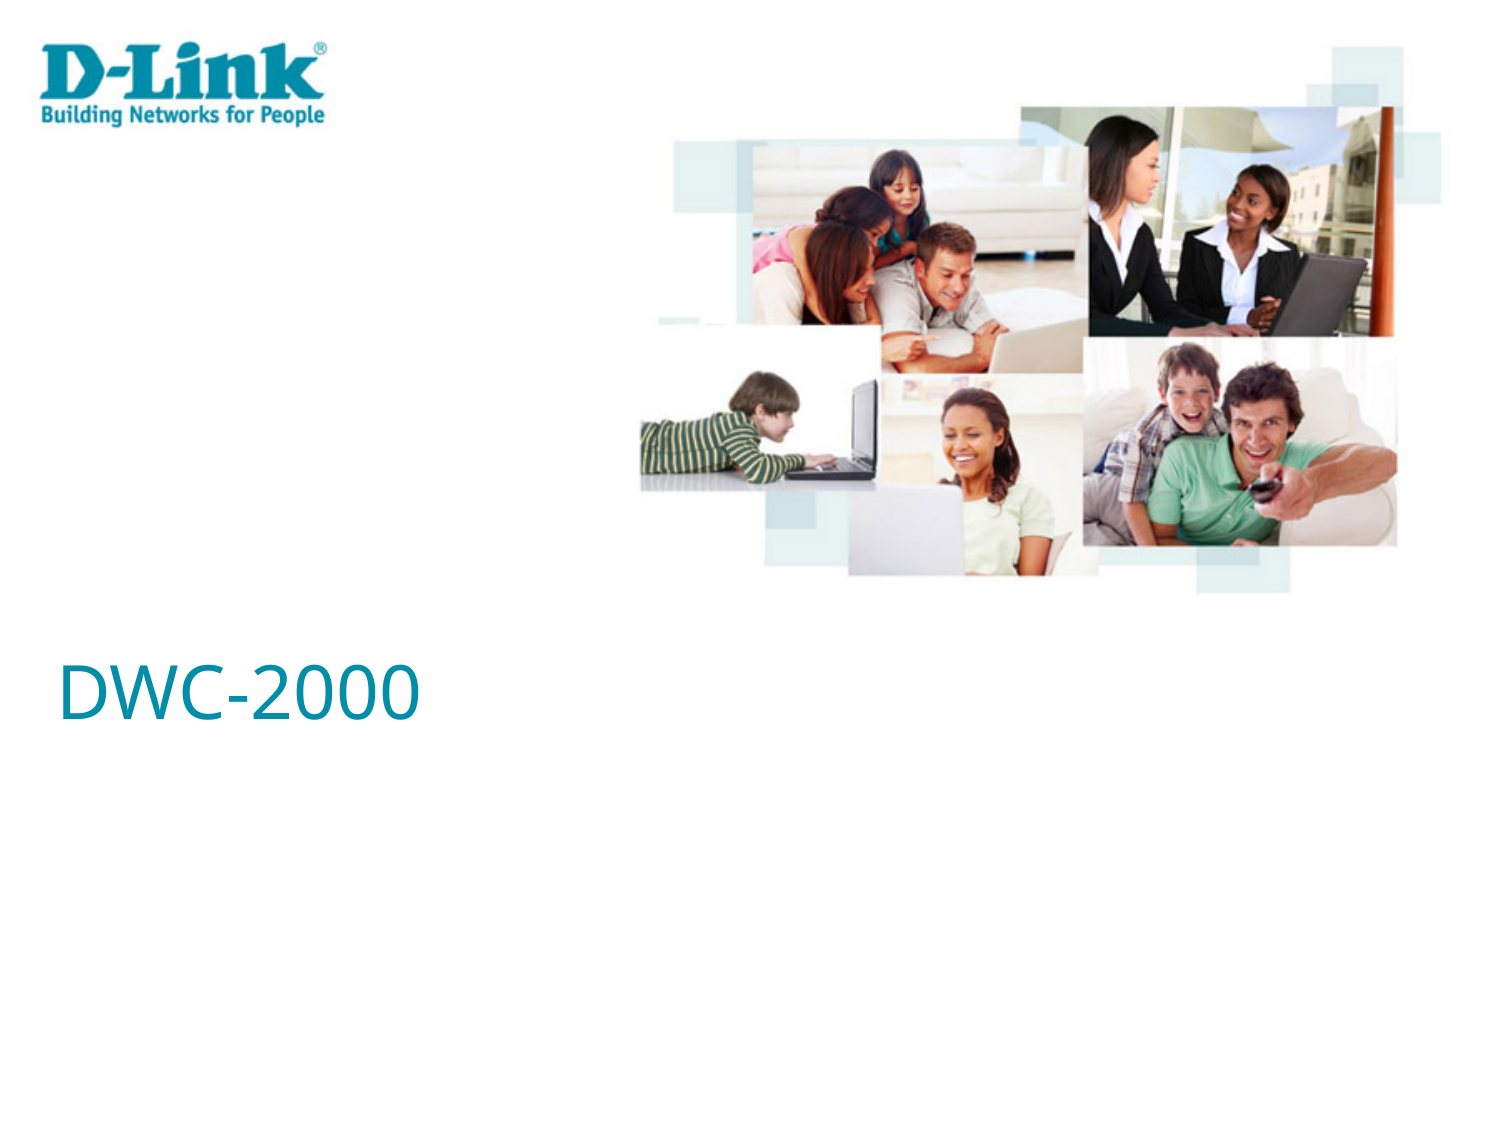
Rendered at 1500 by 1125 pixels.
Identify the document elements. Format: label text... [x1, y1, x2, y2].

subtitle DWC-2000 [41, 637, 1240, 925]
picture [0, 0, 1500, 621]
